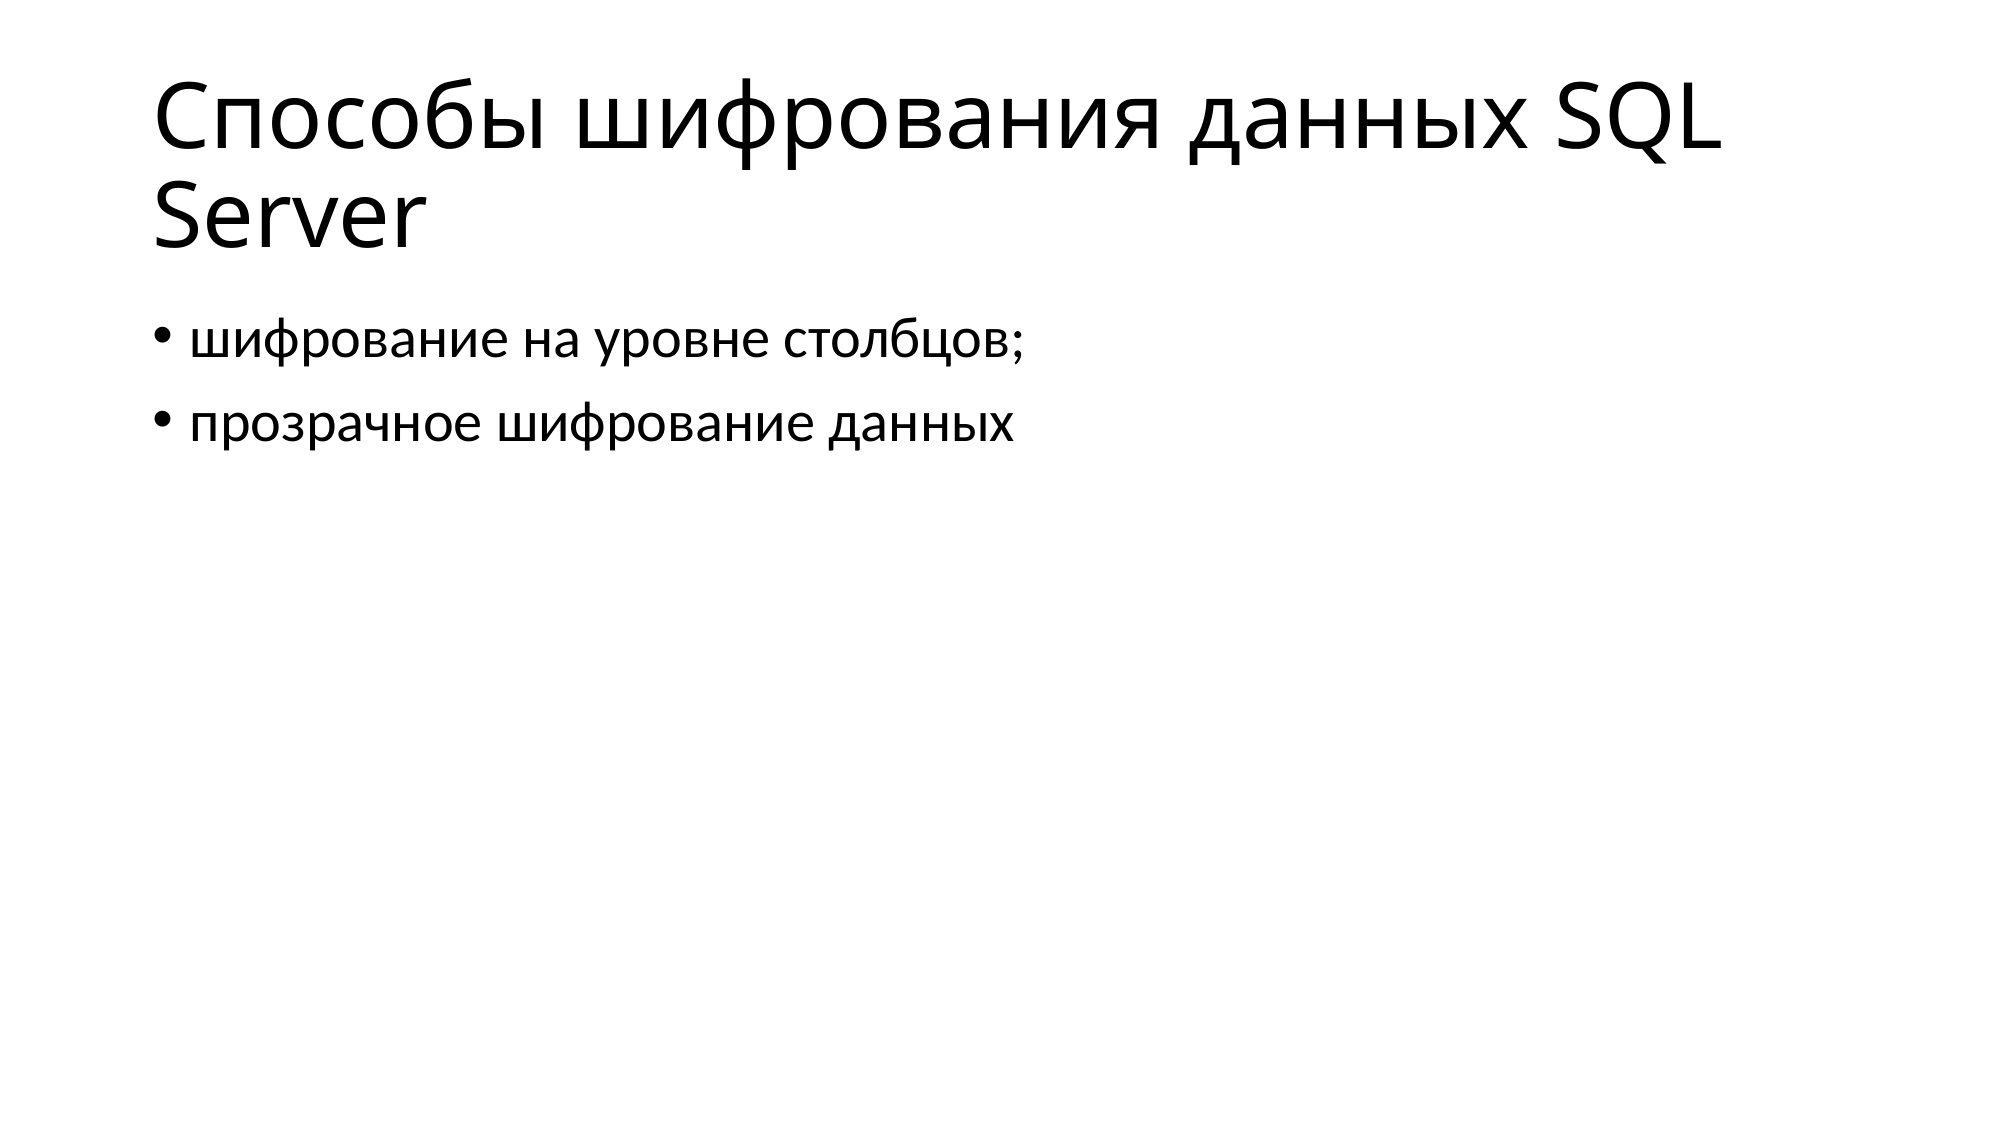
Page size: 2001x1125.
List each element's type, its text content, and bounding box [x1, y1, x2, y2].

list шифрование на уровне столбцов; прозрачное шифрование данных [137, 299, 1863, 1014]
title Способы шифрования данных SQL Server [137, 59, 1863, 278]
